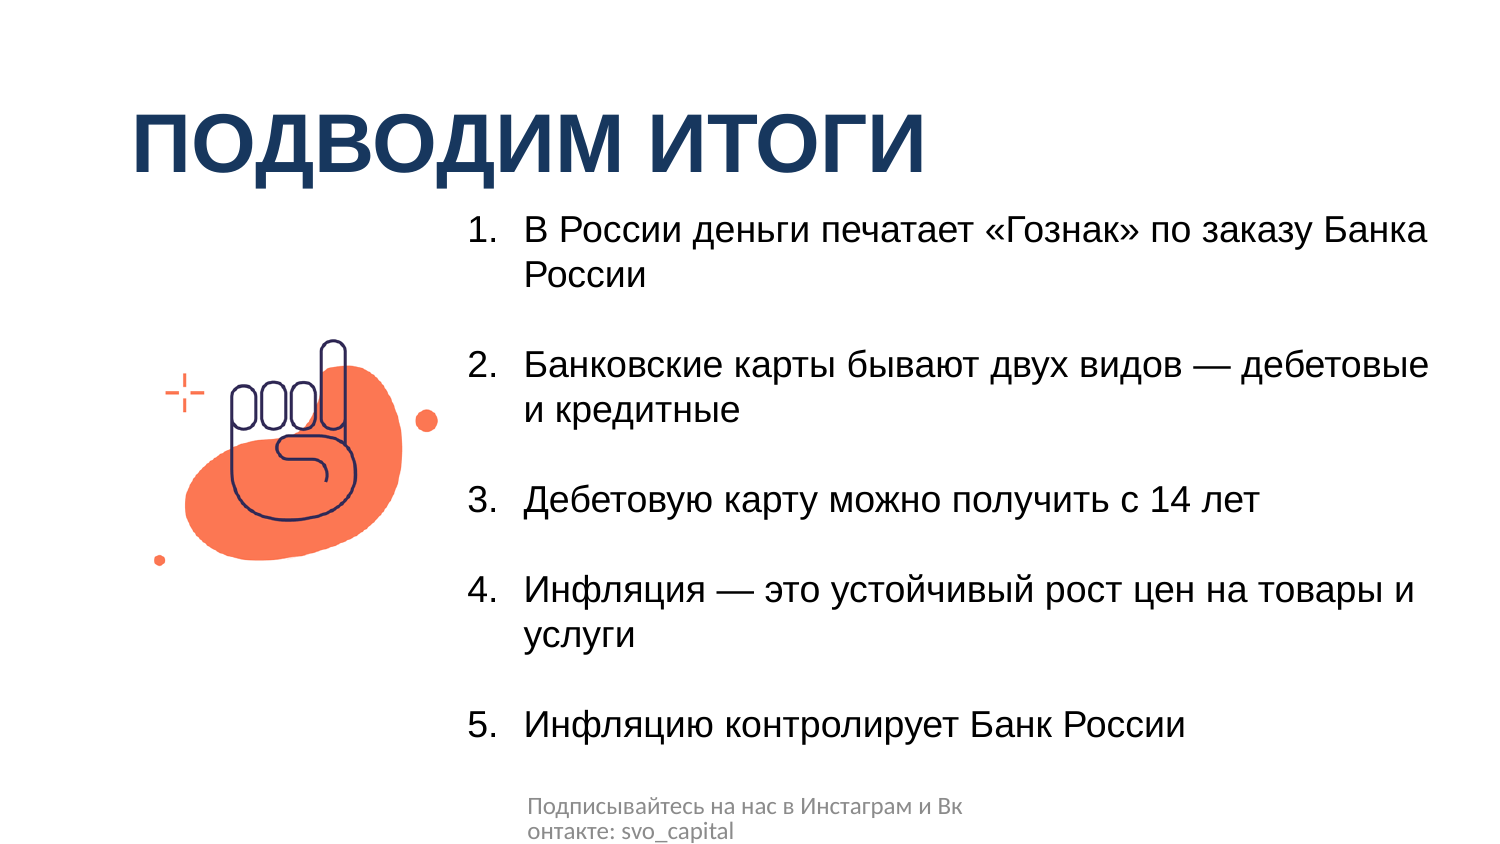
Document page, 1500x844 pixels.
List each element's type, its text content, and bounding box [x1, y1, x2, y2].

picture [76, 267, 454, 622]
text_box ПОДВОДИМ ИТОГИ [116, 81, 943, 197]
text_box В России деньги печатает «Гознак» по заказу Банка России Банковские карты бывают двух видов — дебетовые и кредитные Дебетовую карту можно получить с 14 лет Инфляция — это устойчивый рост цен на товары и услуги Инфляцию контролирует Банк России [452, 197, 1459, 753]
footer Подписывайтесь на нас в Инстаграм и Вконтакте: svo_capital [512, 782, 988, 827]
